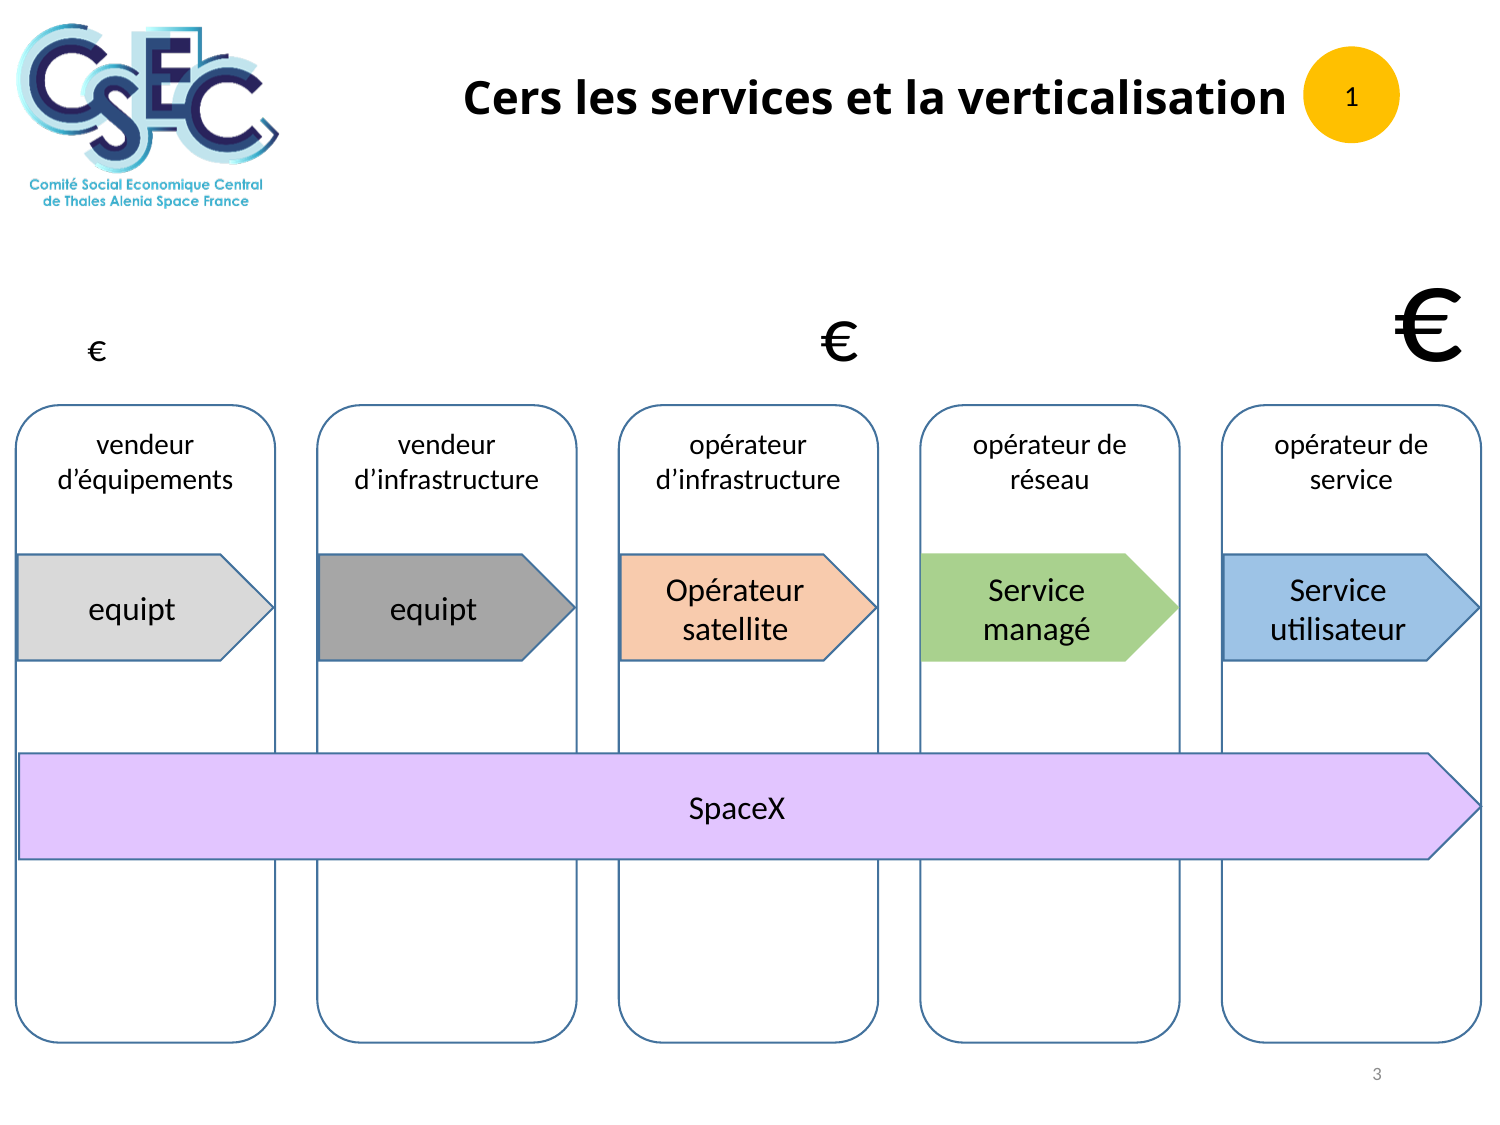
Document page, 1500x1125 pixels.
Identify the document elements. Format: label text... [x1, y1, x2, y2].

text_box opérateur de service [1220, 404, 1483, 805]
text_box Service managé [920, 553, 1180, 662]
slide_number 3 [1059, 1042, 1397, 1103]
text_box opérateur de service [1220, 808, 1483, 1044]
text_box SpaceX [18, 752, 1483, 861]
text_box vendeur d’infrastructure [316, 861, 578, 1044]
text_box Service utilisateur [1222, 553, 1482, 662]
text_box opérateur d’infrastructure [617, 861, 880, 1044]
text_box 1 [1303, 46, 1400, 144]
text_box opérateur de réseau [919, 861, 1181, 1044]
text_box € € € [72, 216, 1479, 397]
picture [0, 3, 292, 221]
text_box equipt [317, 553, 577, 662]
text_box equipt [16, 553, 275, 662]
text_box Opérateur satellite [619, 553, 879, 662]
text_box opérateur de réseau [919, 404, 1181, 752]
text_box opérateur d’infrastructure [617, 404, 880, 752]
title Cers les services et la verticalisation [327, 52, 1424, 148]
text_box vendeur d’équipements [14, 404, 277, 1044]
text_box vendeur d’infrastructure [316, 404, 578, 752]
